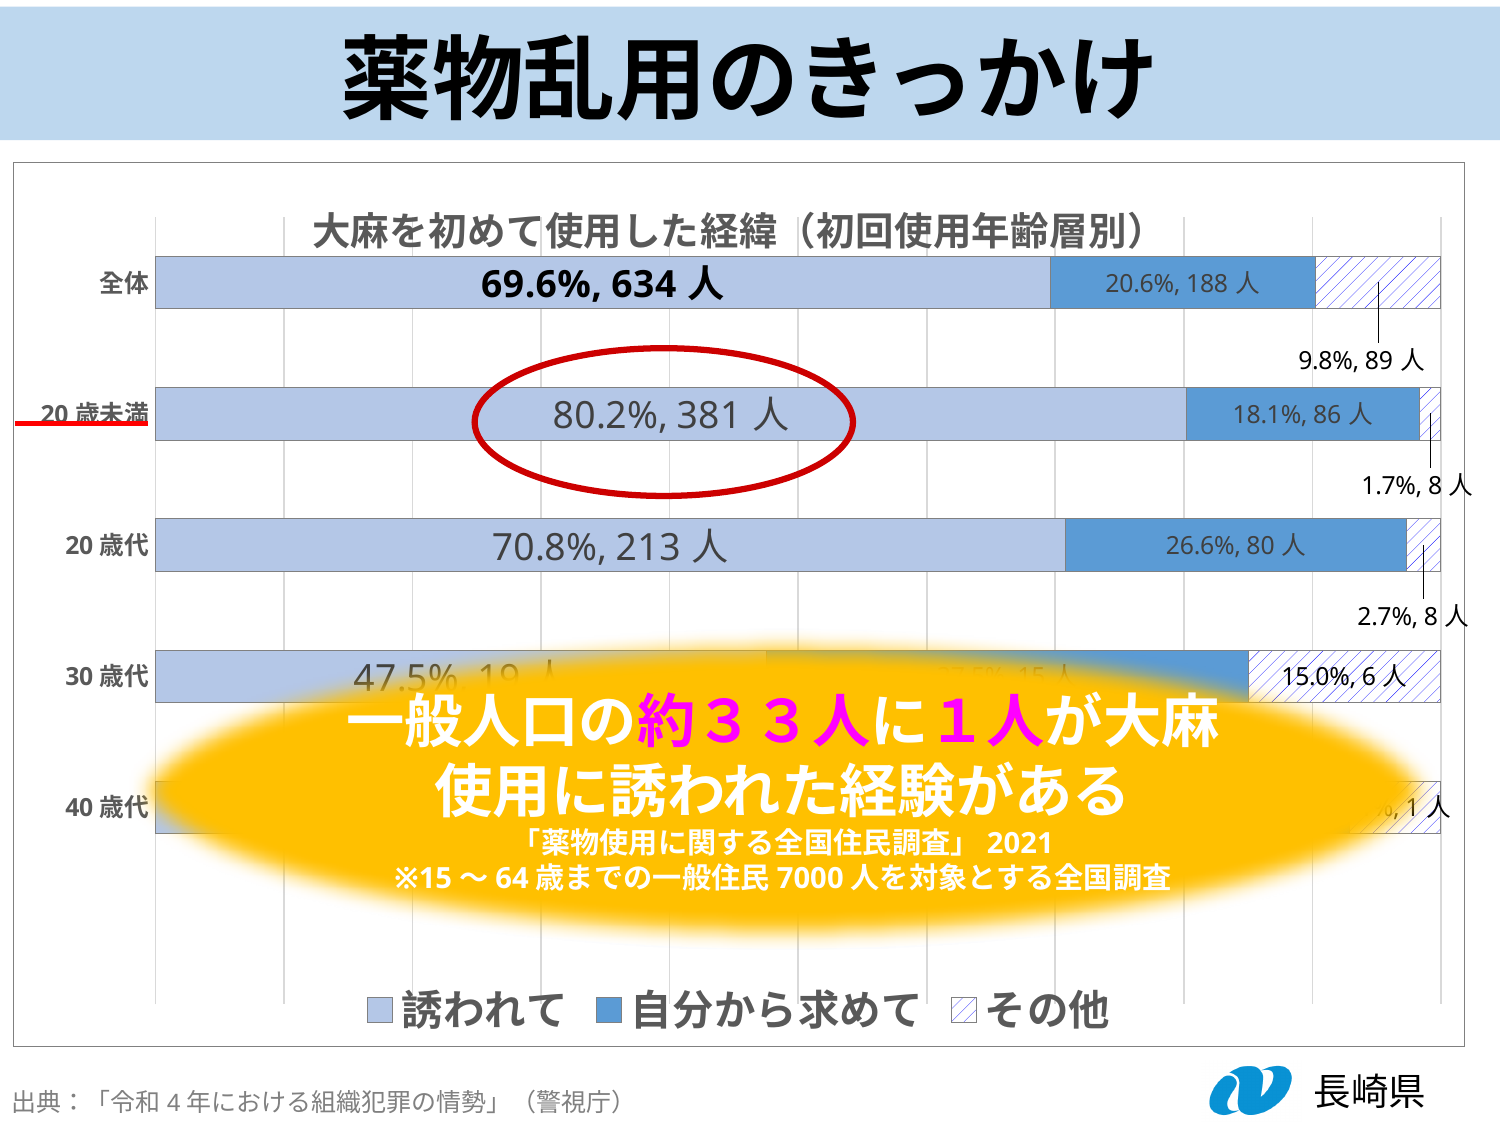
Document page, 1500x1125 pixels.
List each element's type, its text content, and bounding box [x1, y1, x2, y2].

chart [13, 162, 1474, 1047]
picture [1201, 1060, 1302, 1122]
text_box 長崎県 [1302, 1060, 1469, 1121]
text_box 出典：「令和4年における組織犯罪の情勢」（警視庁） [0, 1079, 664, 1125]
text_box 薬物乱用のきっかけ [0, 6, 1500, 141]
